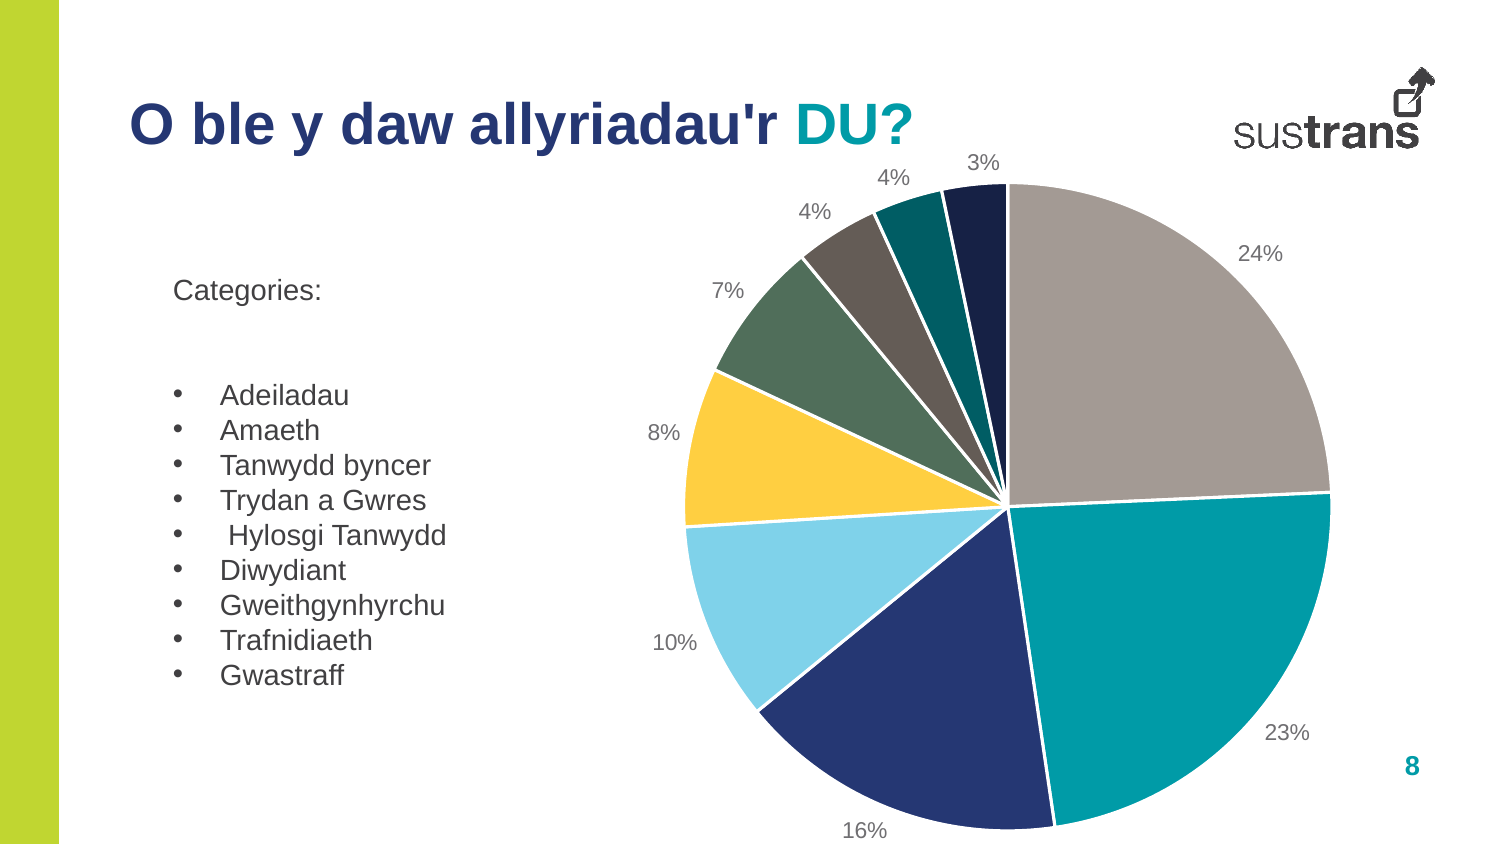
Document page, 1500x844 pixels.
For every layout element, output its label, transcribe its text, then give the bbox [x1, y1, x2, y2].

picture [1234, 67, 1435, 133]
chart [489, 133, 1499, 844]
text_box Categories: Adeiladau Amaeth Tanwydd byncer Trydan a Gwres Hylosgi Tanwydd Diwydiant Gweithgynhyrchu Trafnidiaeth Gwastraff [157, 256, 484, 706]
list O ble y daw allyriadau'r DU? [129, 91, 1199, 157]
